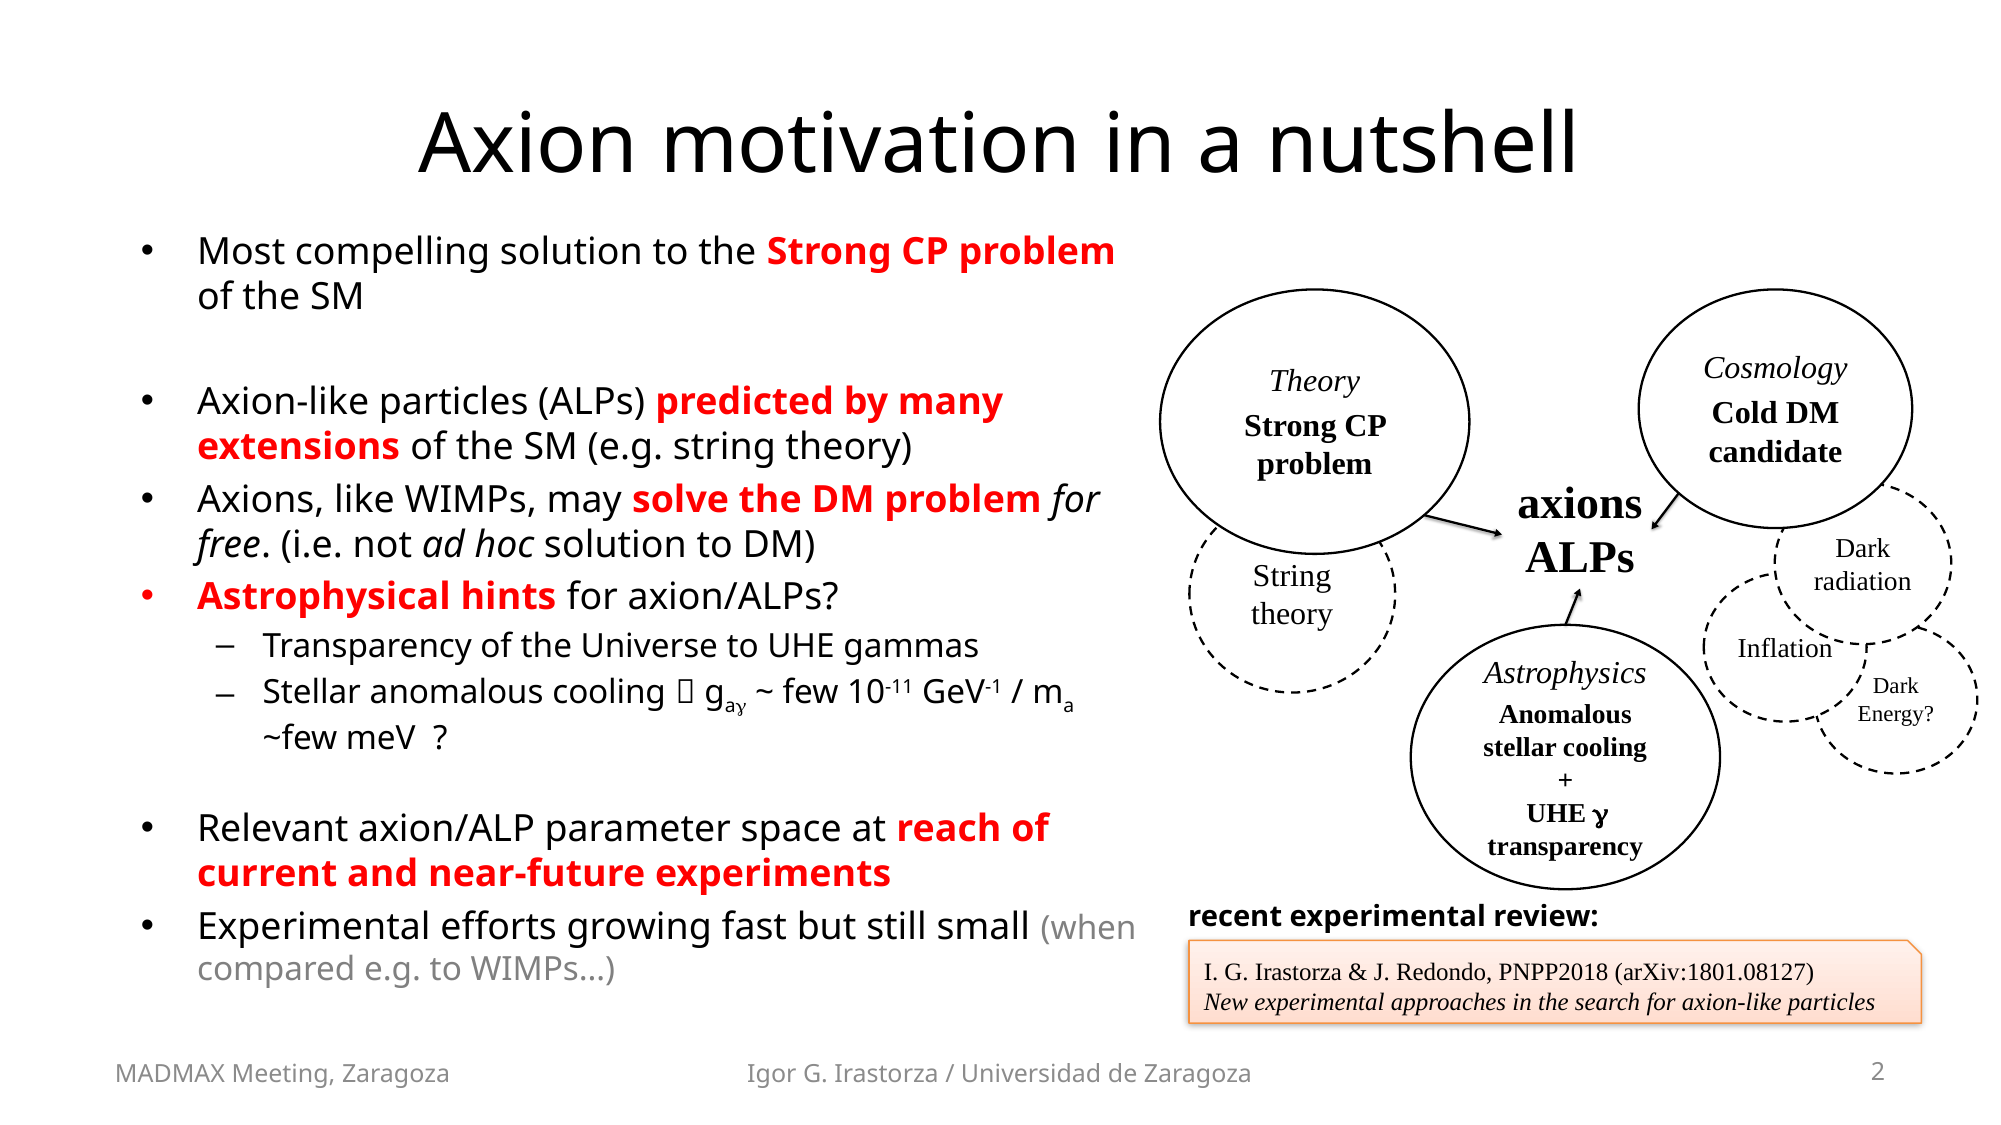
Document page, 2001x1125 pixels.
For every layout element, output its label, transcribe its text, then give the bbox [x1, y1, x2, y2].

picture [1153, 278, 1981, 894]
footer Igor G. Irastorza / Universidad de Zaragoza [683, 1042, 1317, 1103]
slide_number MADMAX Meeting, Zaragoza [99, 1042, 567, 1103]
text_box recent experimental review: [1173, 901, 1614, 940]
slide_number 2 [1433, 1042, 1900, 1103]
list Most compelling solution to the Strong CP problem of the SM Axion-like particles (ALPs) predicted by many extensions of the SM (e.g. string theory) Axions, like WIMPs, may solve the DM problem for free. (i.e. not ad hoc solution to DM) Astrophysical hints for axion/ALPs? Transparency of the Universe to UHE gammas Stellar anomalous cooling  gag ~ few 10-11 GeV-1 / ma ~few meV ? Relevant axion/ALP parameter space at reach of current and near-future experiments Experimental efforts growing fast but still small (when compared e.g. to WIMPs…) [125, 219, 1154, 958]
text_box I. G. Irastorza & J. Redondo, PNPP2018 (arXiv:1801.08127) New experimental approaches in the search for axion-like particles [1188, 939, 1923, 1024]
title Axion motivation in a nutshell [99, 44, 1901, 233]
